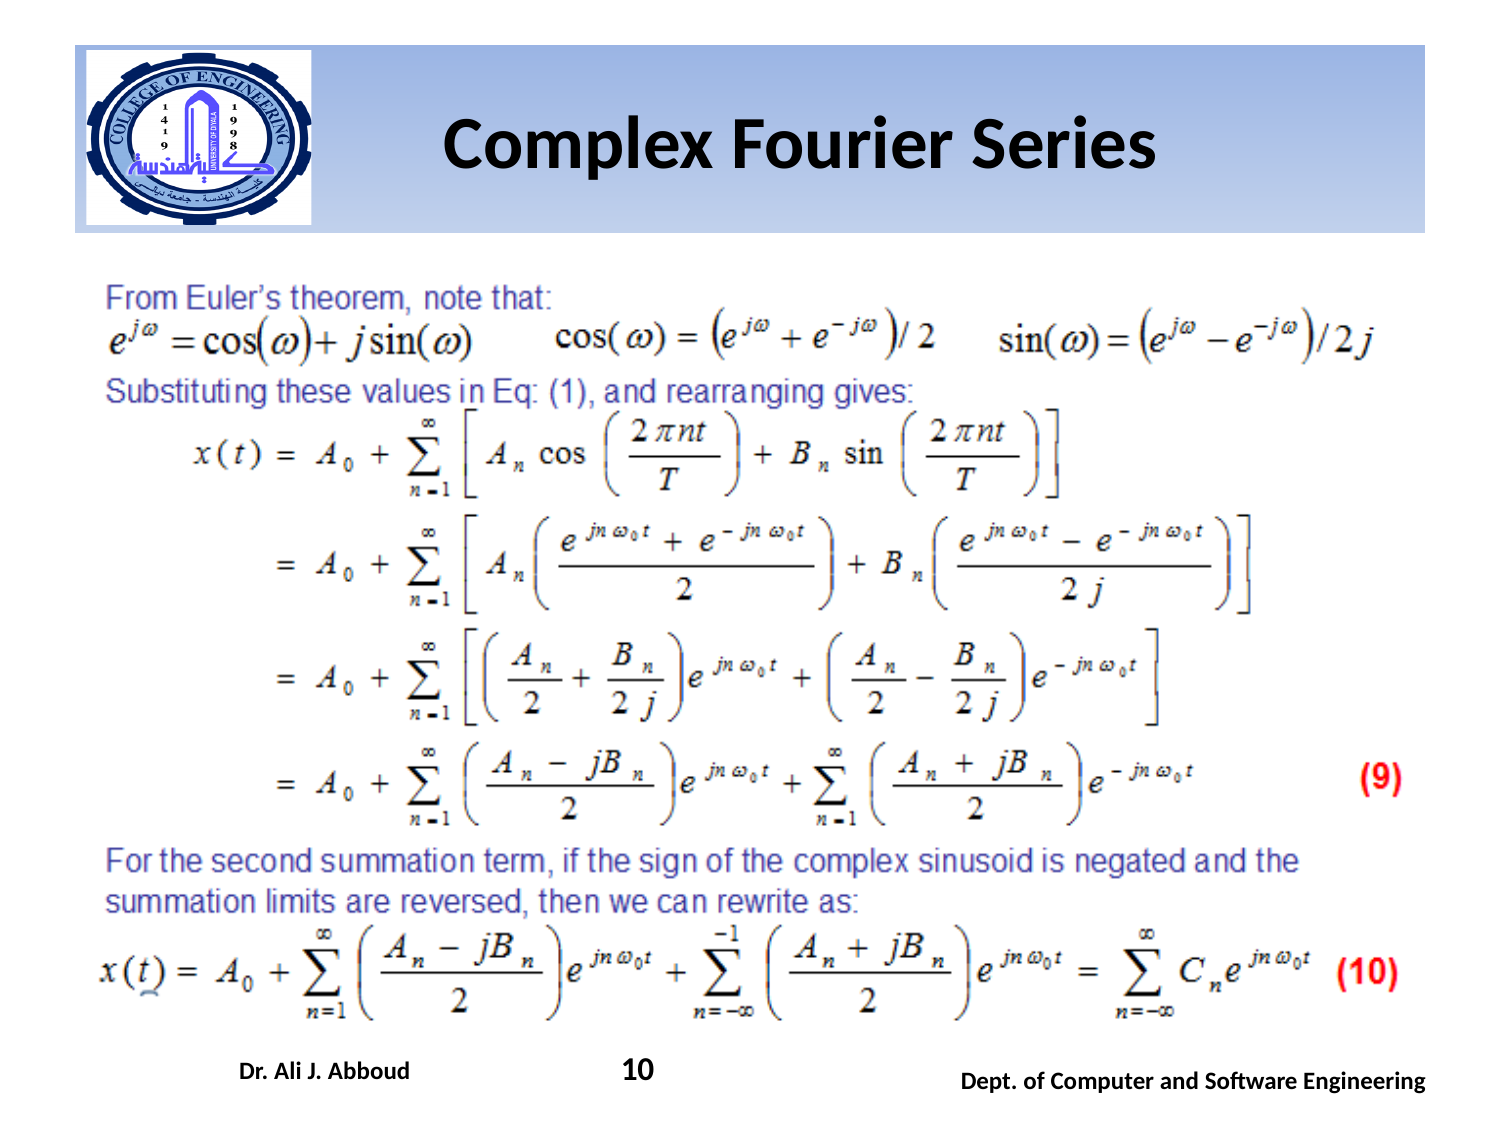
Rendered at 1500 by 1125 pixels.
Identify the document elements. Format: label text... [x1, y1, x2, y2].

picture [86, 49, 312, 226]
footer Dept. of Computer and Software Engineering [924, 1050, 1463, 1110]
slide_number 10 [462, 1037, 813, 1098]
picture [86, 265, 1413, 1026]
title Complex Fourier Series [75, 45, 1425, 233]
text_box Dr. Ali J. Abboud [162, 1039, 488, 1100]
text_box [71, 262, 1435, 1050]
